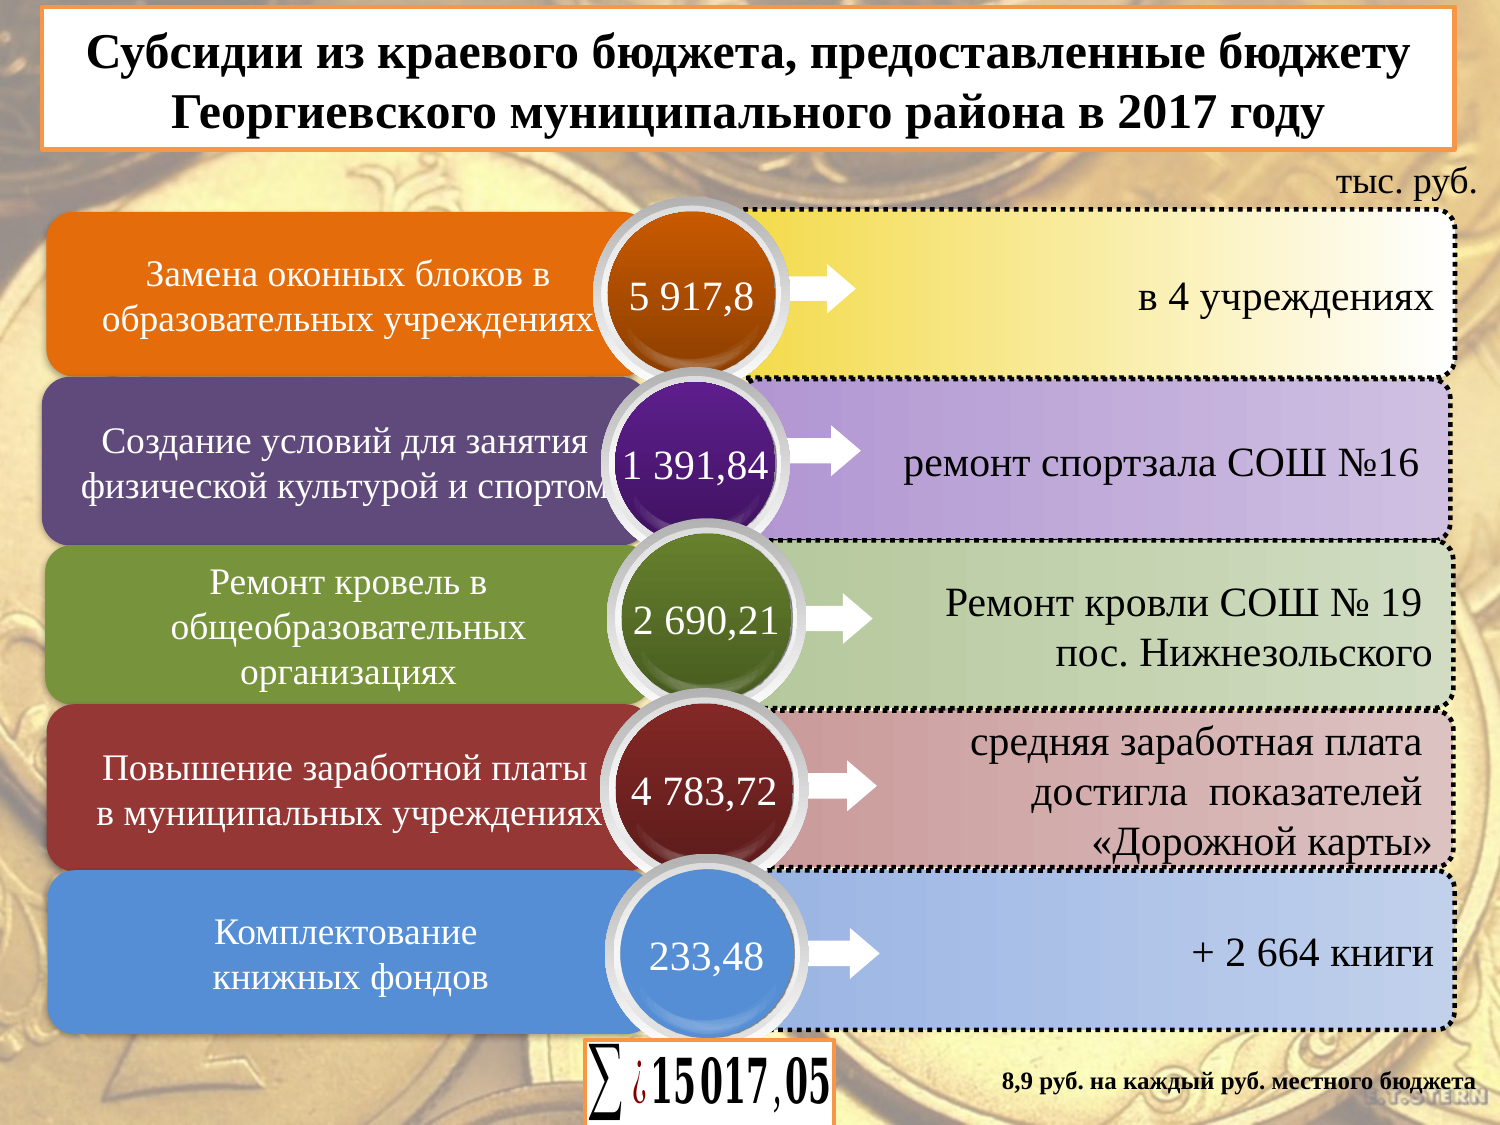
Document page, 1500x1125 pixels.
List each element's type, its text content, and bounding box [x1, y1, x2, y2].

text_box [796, 264, 856, 314]
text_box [604, 853, 810, 1054]
text_box средняя заработная плата достигла показателей «Дорожной карты» [814, 710, 1454, 868]
text_box 8,9 руб. на каждый руб. местного бюджета [987, 1057, 1492, 1102]
table_cell Балковский сельсовет [0, 0, 1500, 1125]
text_box + 2 664 книги [814, 870, 1455, 1030]
text_box Ремонт кровель в общеобразовательных организациях [45, 545, 601, 704]
text_box Ремонт кровли СОШ № 19 пос. Нижнезольского [811, 540, 1454, 709]
text_box Замена оконных блоков в образовательных учреждениях [46, 211, 587, 375]
text_box [814, 760, 877, 812]
text_box [811, 593, 873, 644]
text_box [814, 927, 880, 979]
text_box в 4 учреждениях [796, 209, 1456, 378]
text_box Повышение заработной платы в муниципальных учреждениях [46, 704, 594, 870]
text_box [795, 425, 861, 477]
text_box ремонт спортзала СОШ №16 [795, 379, 1451, 540]
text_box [600, 366, 791, 560]
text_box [599, 687, 810, 858]
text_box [606, 518, 807, 686]
text_box Комплектование книжных фондов [47, 870, 599, 1034]
text_box Создание условий для занятия физической культурой и спортом [41, 376, 595, 545]
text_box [592, 196, 791, 392]
title Субсидии из краевого бюджета, предоставленные бюджету Георгиевского муниципального района в 2017 году [40, 5, 1457, 152]
text_box тыс. руб. [1321, 148, 1494, 209]
